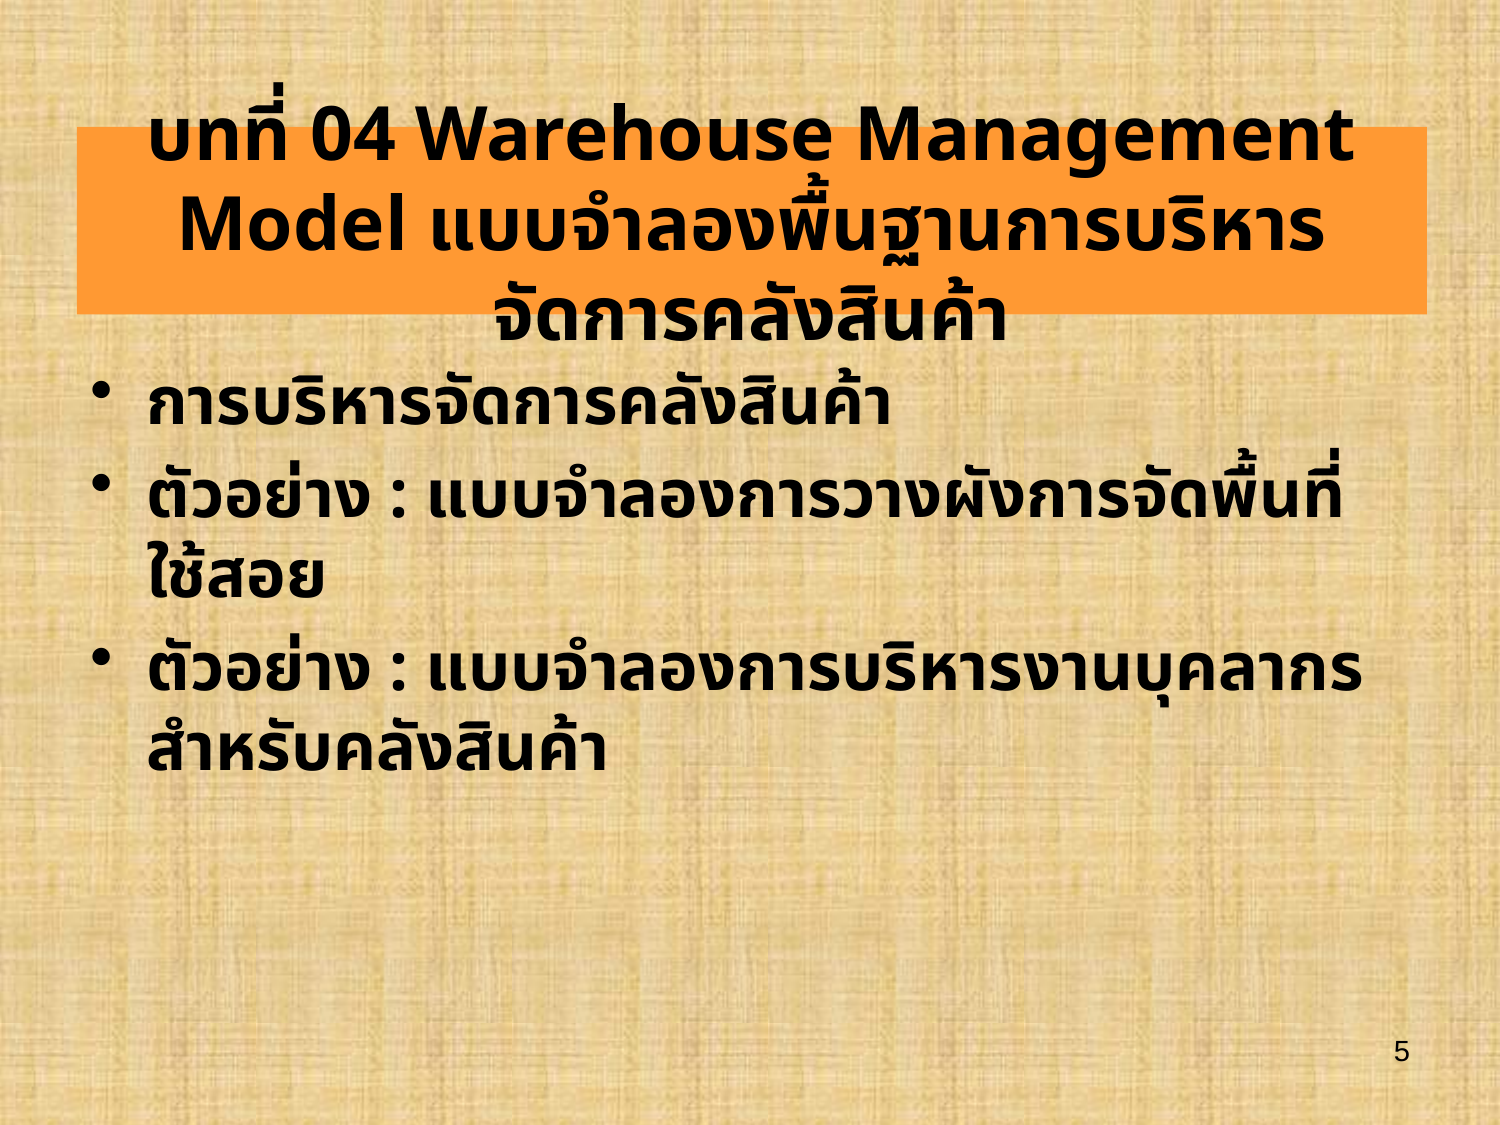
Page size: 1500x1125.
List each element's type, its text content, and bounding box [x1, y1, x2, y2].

picture [0, 0, 1500, 1125]
title บทที่ 04 Warehouse Management Model แบบจำลองพื้นฐานการบริหารจัดการคลังสินค้า [76, 126, 1428, 315]
slide_number 5 [1074, 1024, 1426, 1103]
list การบริหารจัดการคลังสินค้า ตัวอย่าง : แบบจำลองการวางผังการจัดพื้นที่ใช้สอย ตัวอย่าง : แบบจำลองการบริหารงานบุคลากรสำหรับคลังสินค้า [74, 349, 1426, 681]
